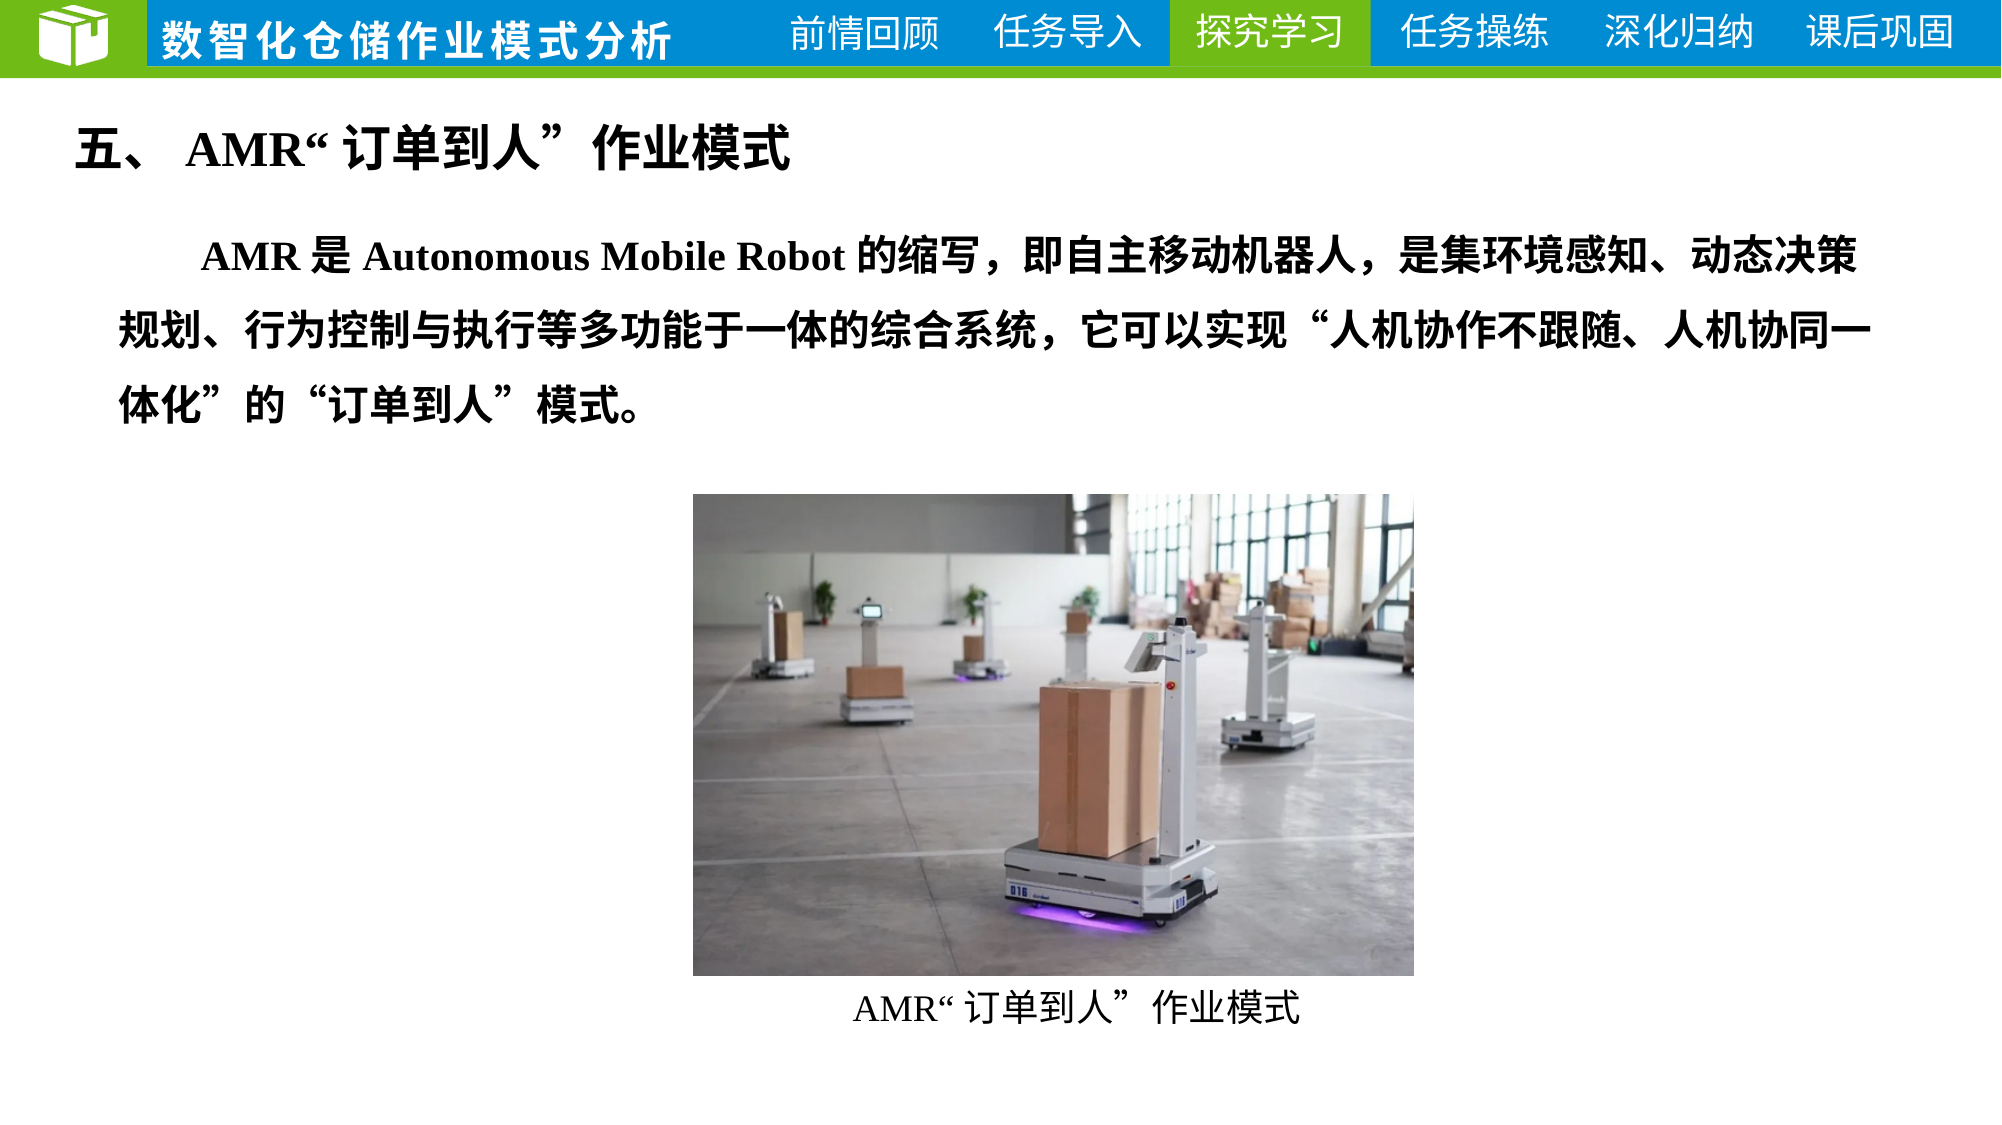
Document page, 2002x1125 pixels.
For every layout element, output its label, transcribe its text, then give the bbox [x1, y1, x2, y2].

text_box AMR“订单到人”作业模式 [543, 975, 1564, 1037]
picture [693, 494, 1415, 977]
text_box 五、AMR“订单到人”作业模式 [8, 122, 1009, 184]
picture [39, 5, 108, 66]
text_box AMR是Autonomous Mobile Robot的缩写，即自主移动机器人，是集环境感知、动态决策规划、行为控制与执行等多功能于一体的综合系统，它可以实现“人机协作不跟随、人机协同一体化”的“订单到人”模式。 [104, 196, 1890, 437]
